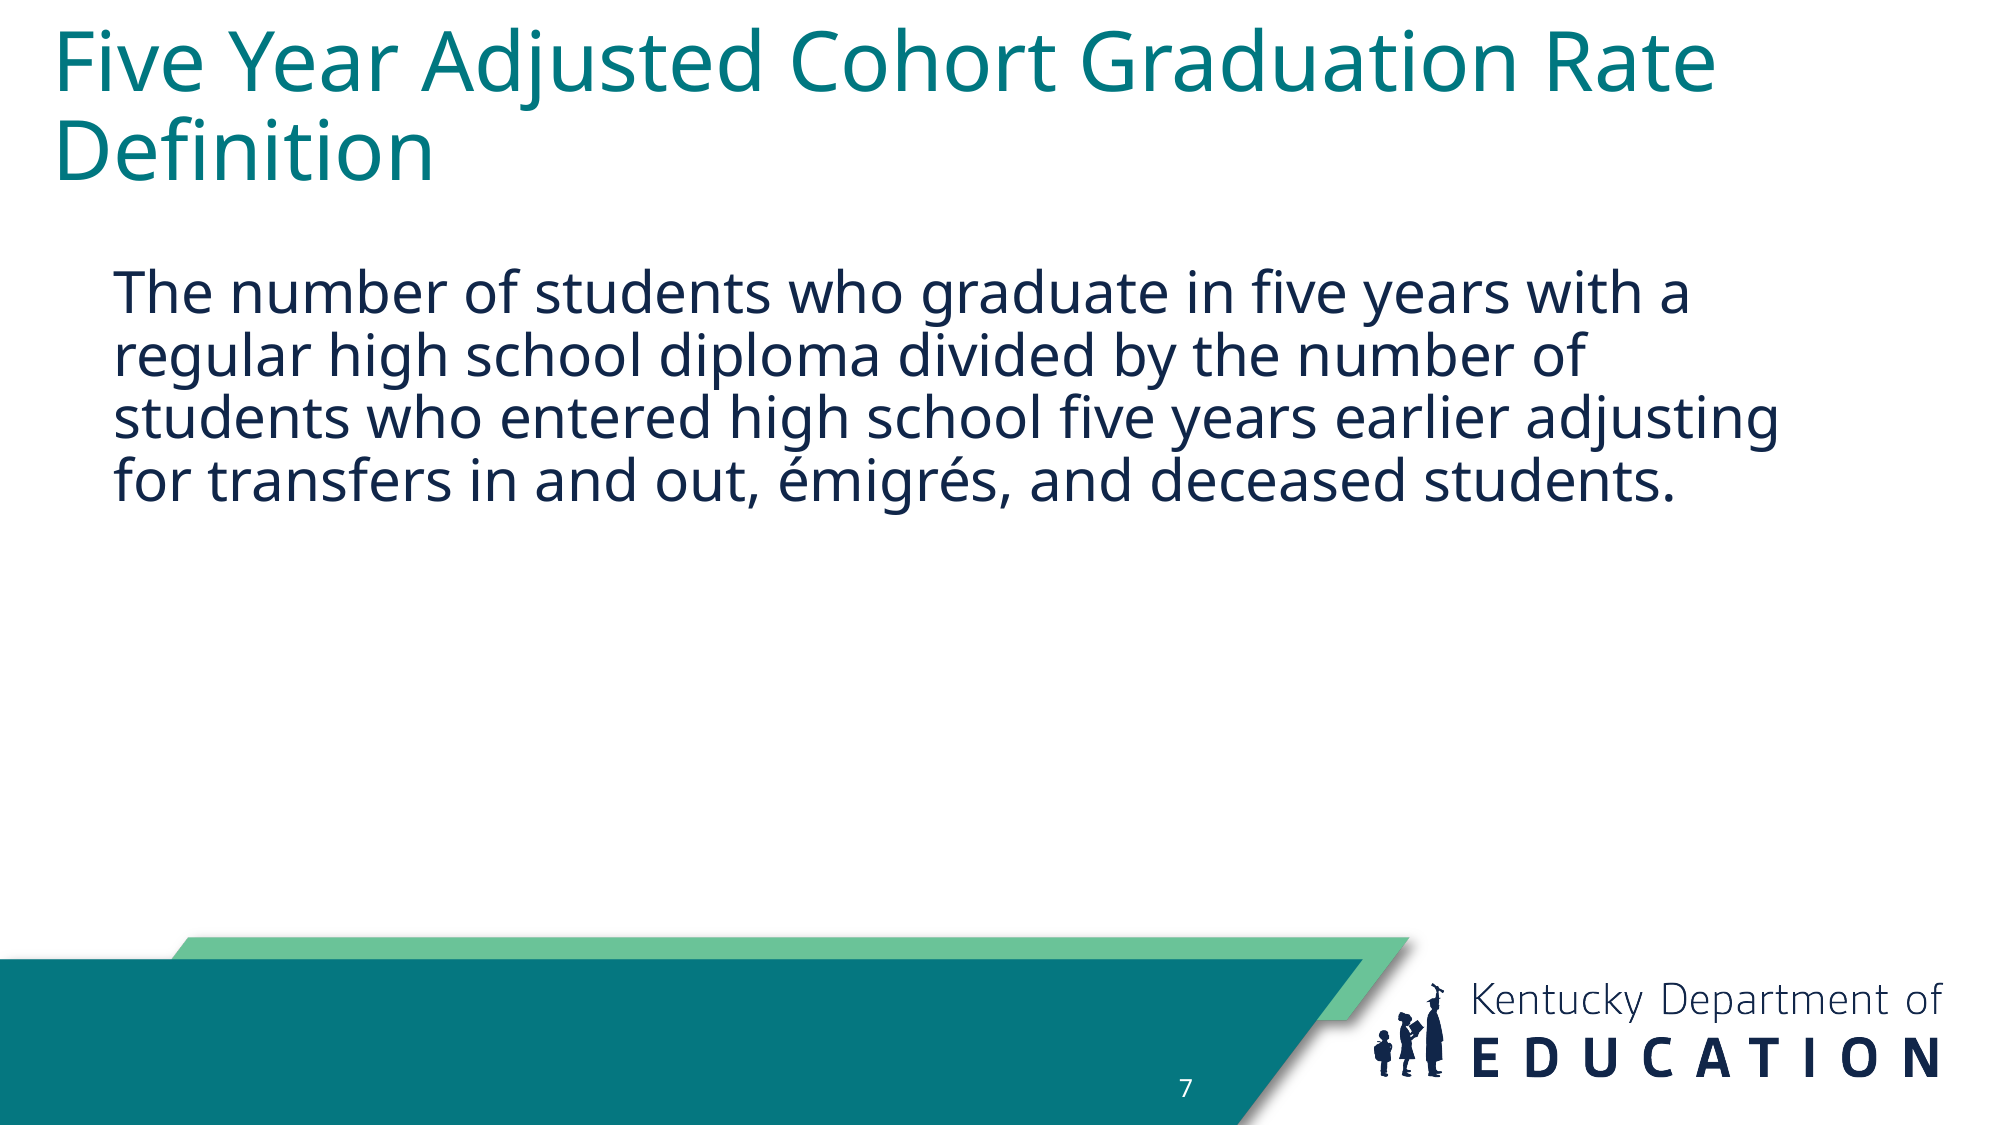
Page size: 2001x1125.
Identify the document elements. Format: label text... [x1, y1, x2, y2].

picture [0, 0, 2001, 1125]
list The number of students who graduate in five years with a regular high school diploma divided by the number of students who entered high school five years earlier adjusting for transfers in and out, émigrés, and deceased students. [98, 255, 1824, 899]
title Five Year Adjusted Cohort Graduation Rate Definition [0, 0, 2000, 218]
